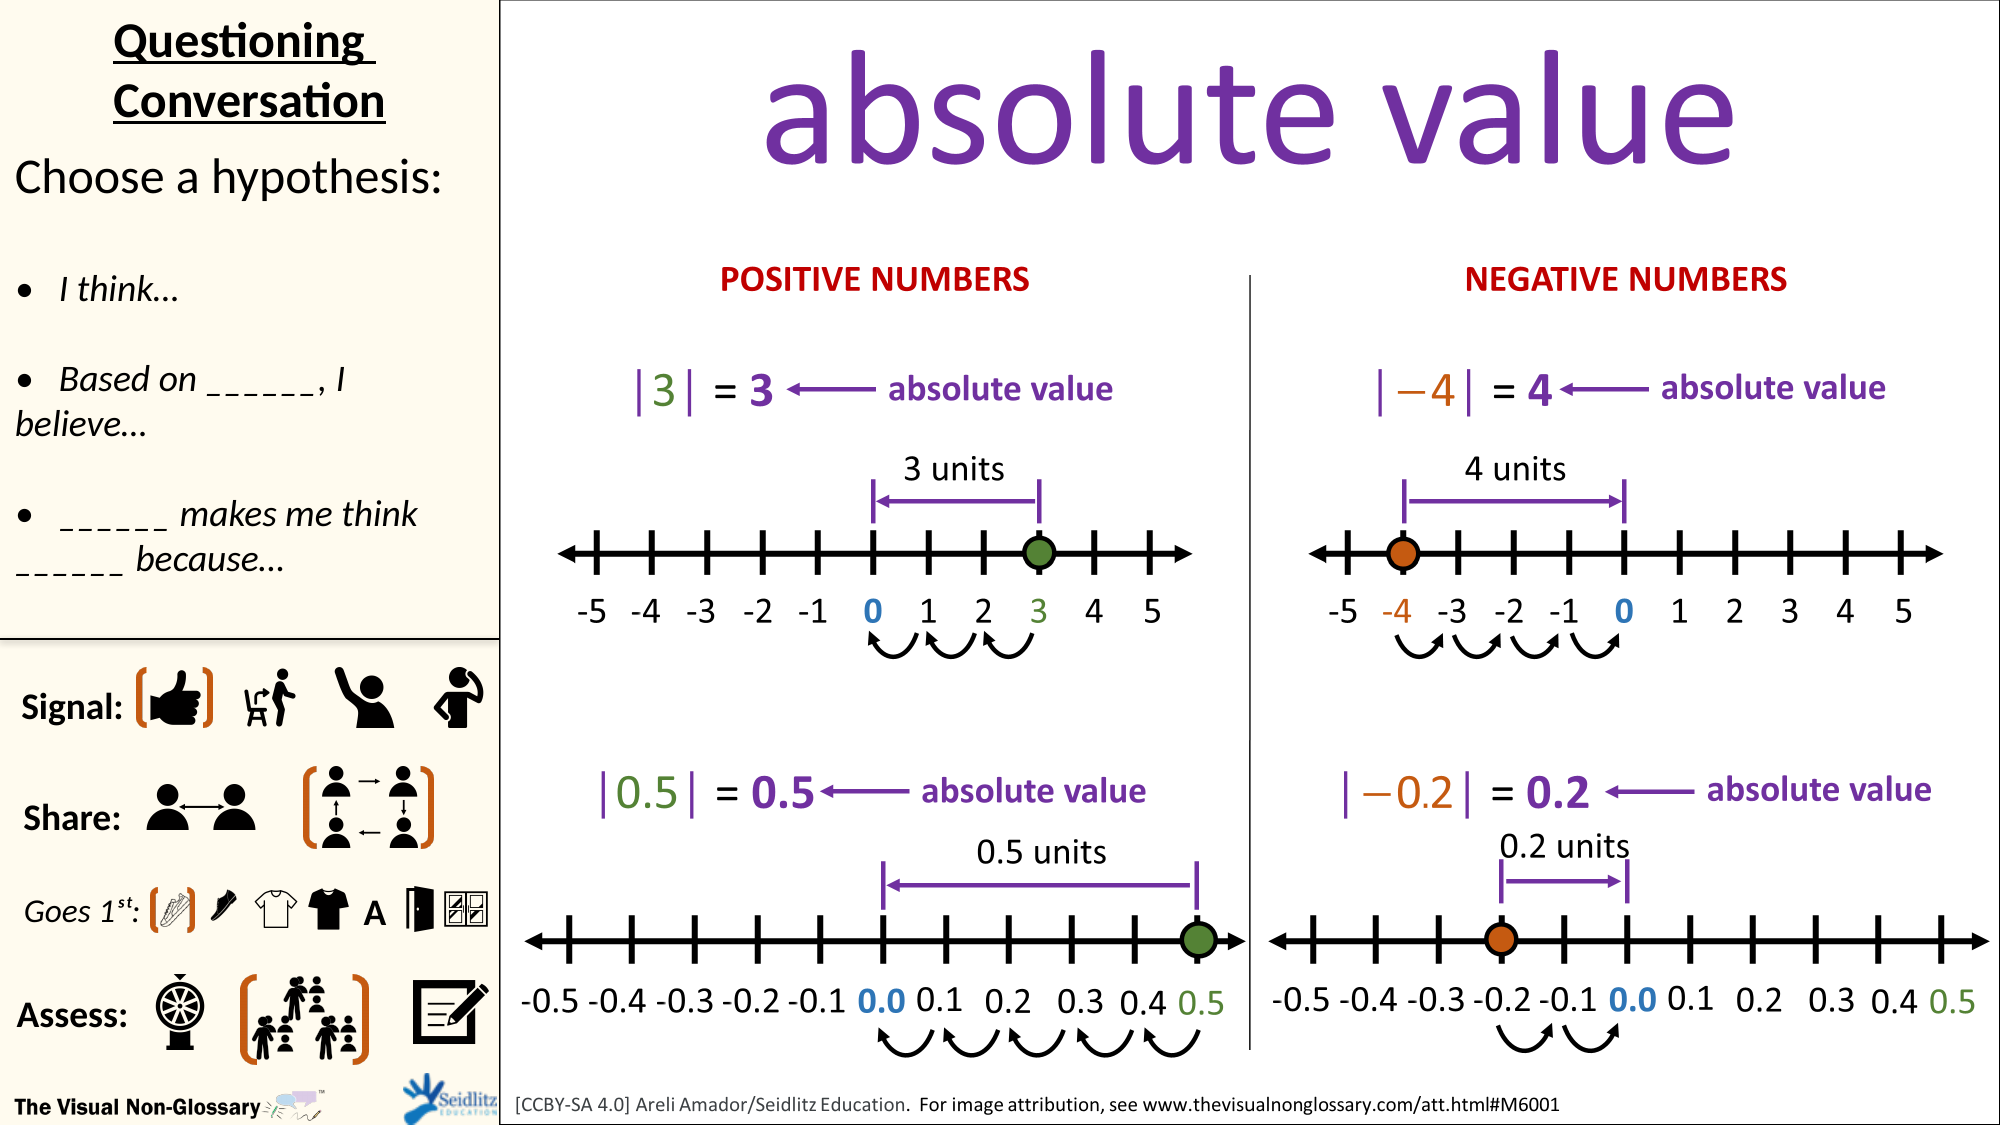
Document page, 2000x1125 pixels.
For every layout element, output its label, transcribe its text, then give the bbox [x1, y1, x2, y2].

picture [253, 886, 299, 932]
text_box Questioning Conversation [98, 0, 401, 135]
text_box Choose a hypothesis: [0, 135, 494, 211]
picture [136, 667, 214, 728]
picture [145, 784, 257, 830]
picture [142, 974, 218, 1051]
picture [149, 886, 196, 934]
picture [202, 886, 241, 925]
text_box Share: [8, 785, 137, 846]
text_box Goes 1ˢᵗ: [9, 881, 156, 937]
picture [239, 974, 370, 1066]
text_box Assess: [1, 982, 137, 1043]
picture [239, 667, 301, 728]
picture [397, 886, 490, 932]
picture [403, 1073, 497, 1125]
text_box • I think… • Based on ______, I believe… • ______ makes me think ______ because… [0, 211, 494, 587]
picture [428, 667, 490, 728]
text_box Signal: [6, 674, 136, 735]
text_box A [348, 880, 402, 941]
picture [413, 974, 490, 1051]
picture [499, 0, 2000, 1125]
picture [305, 886, 352, 932]
picture [334, 667, 395, 728]
picture [302, 766, 434, 850]
picture [0, 1084, 328, 1125]
